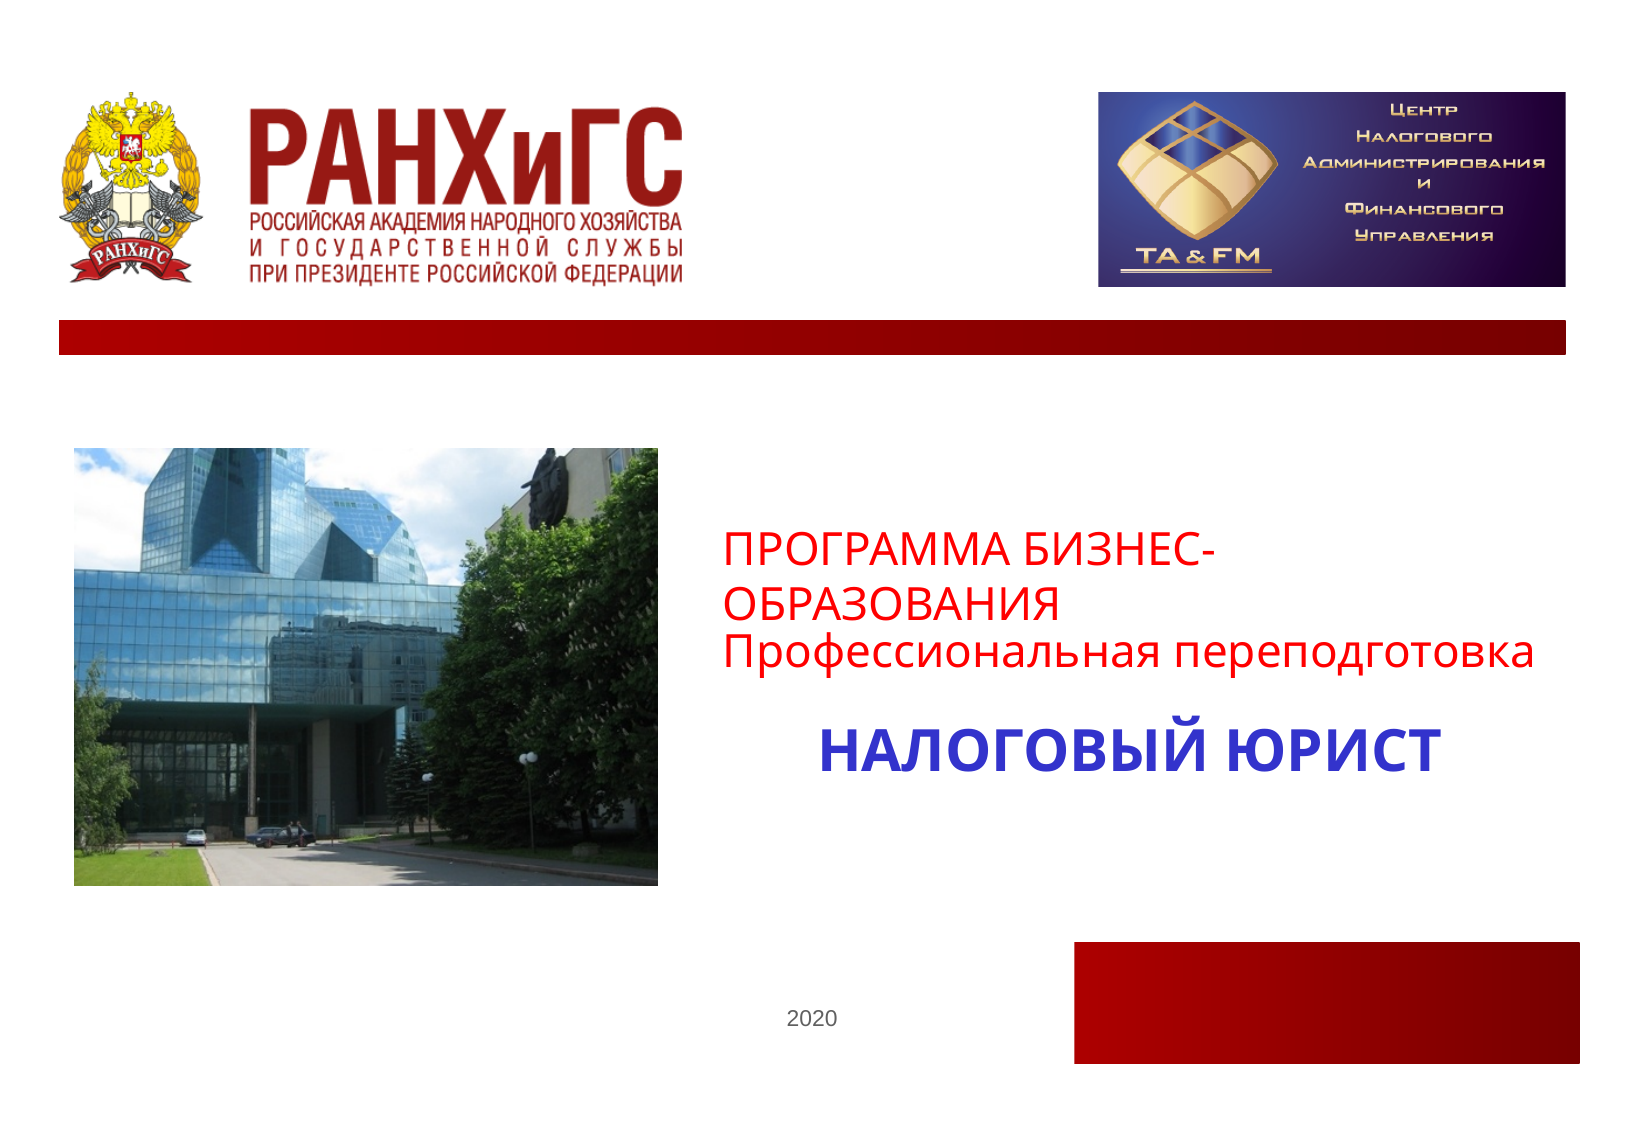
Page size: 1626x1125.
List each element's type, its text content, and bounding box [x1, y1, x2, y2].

picture [1098, 91, 1566, 287]
picture [58, 91, 683, 287]
text_box ПРОГРАММА БИЗНЕС-ОБРАЗОВАНИЯ [708, 512, 1552, 614]
text_box [59, 320, 1566, 355]
text_box НАЛОГОВЫЙ юрист [694, 705, 1566, 791]
text_box 2020 [727, 996, 898, 1039]
picture [74, 448, 658, 887]
text_box Профессиональная переподготовка [708, 614, 1552, 740]
text_box [1074, 942, 1580, 1064]
